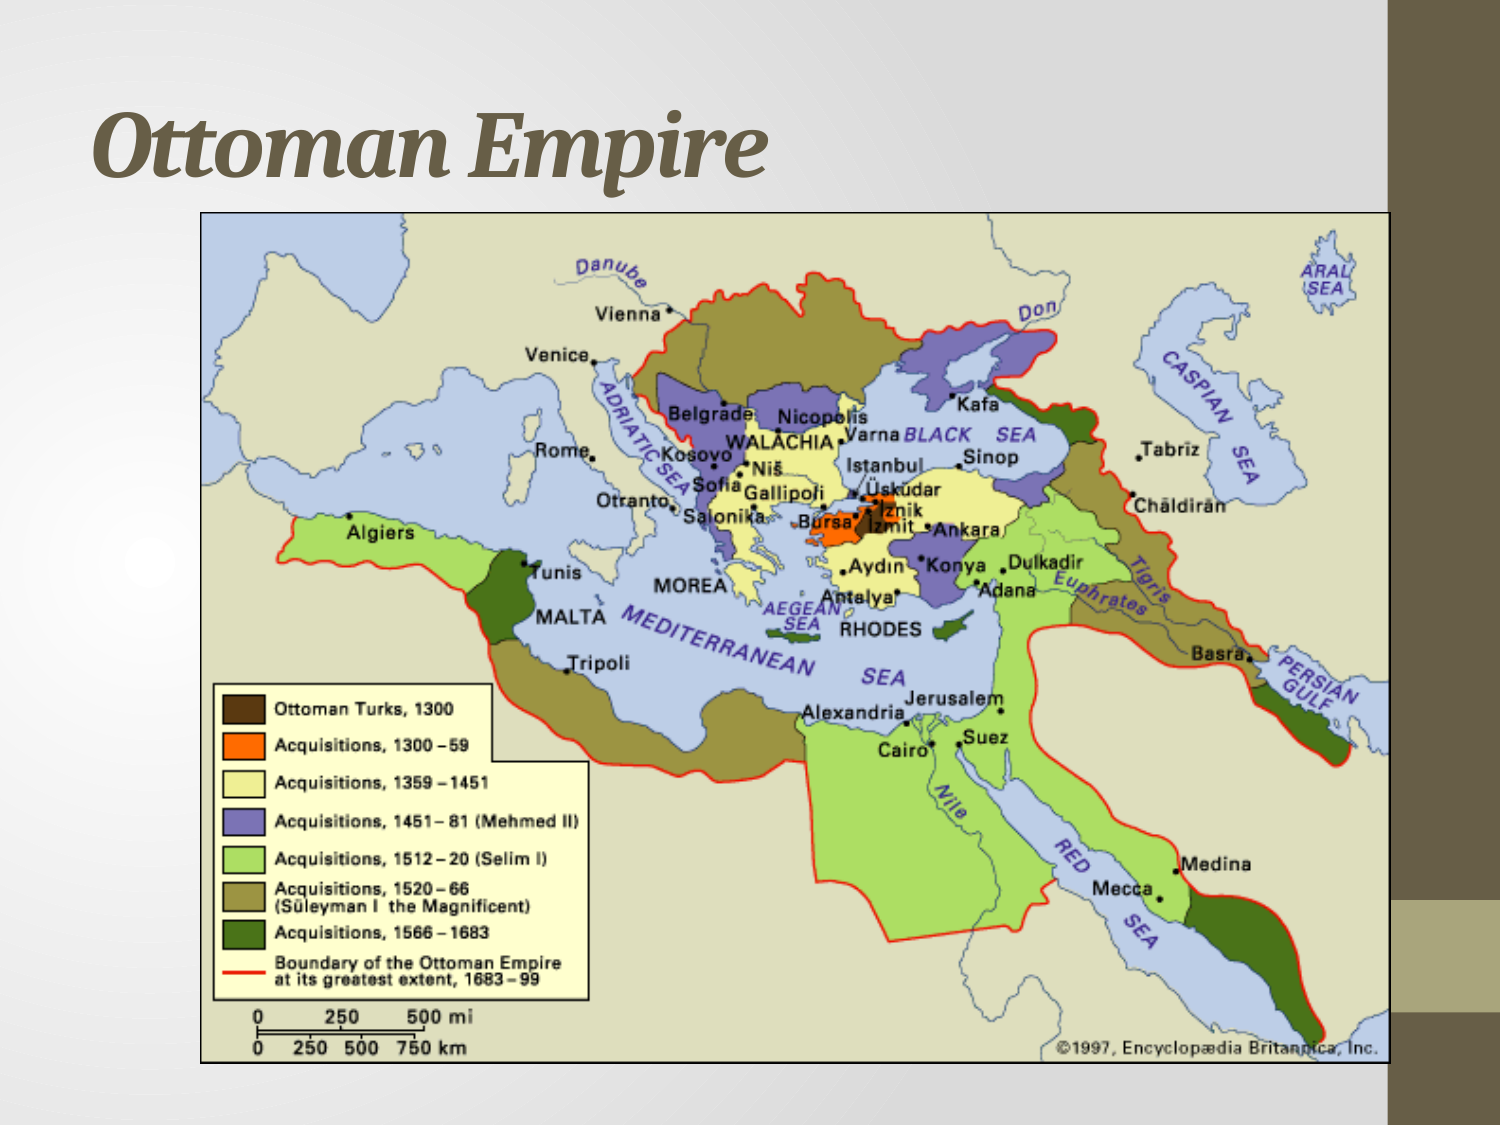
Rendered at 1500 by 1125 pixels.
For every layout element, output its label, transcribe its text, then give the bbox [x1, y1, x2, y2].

picture [199, 211, 1391, 1065]
title Ottoman Empire [75, 45, 1325, 233]
